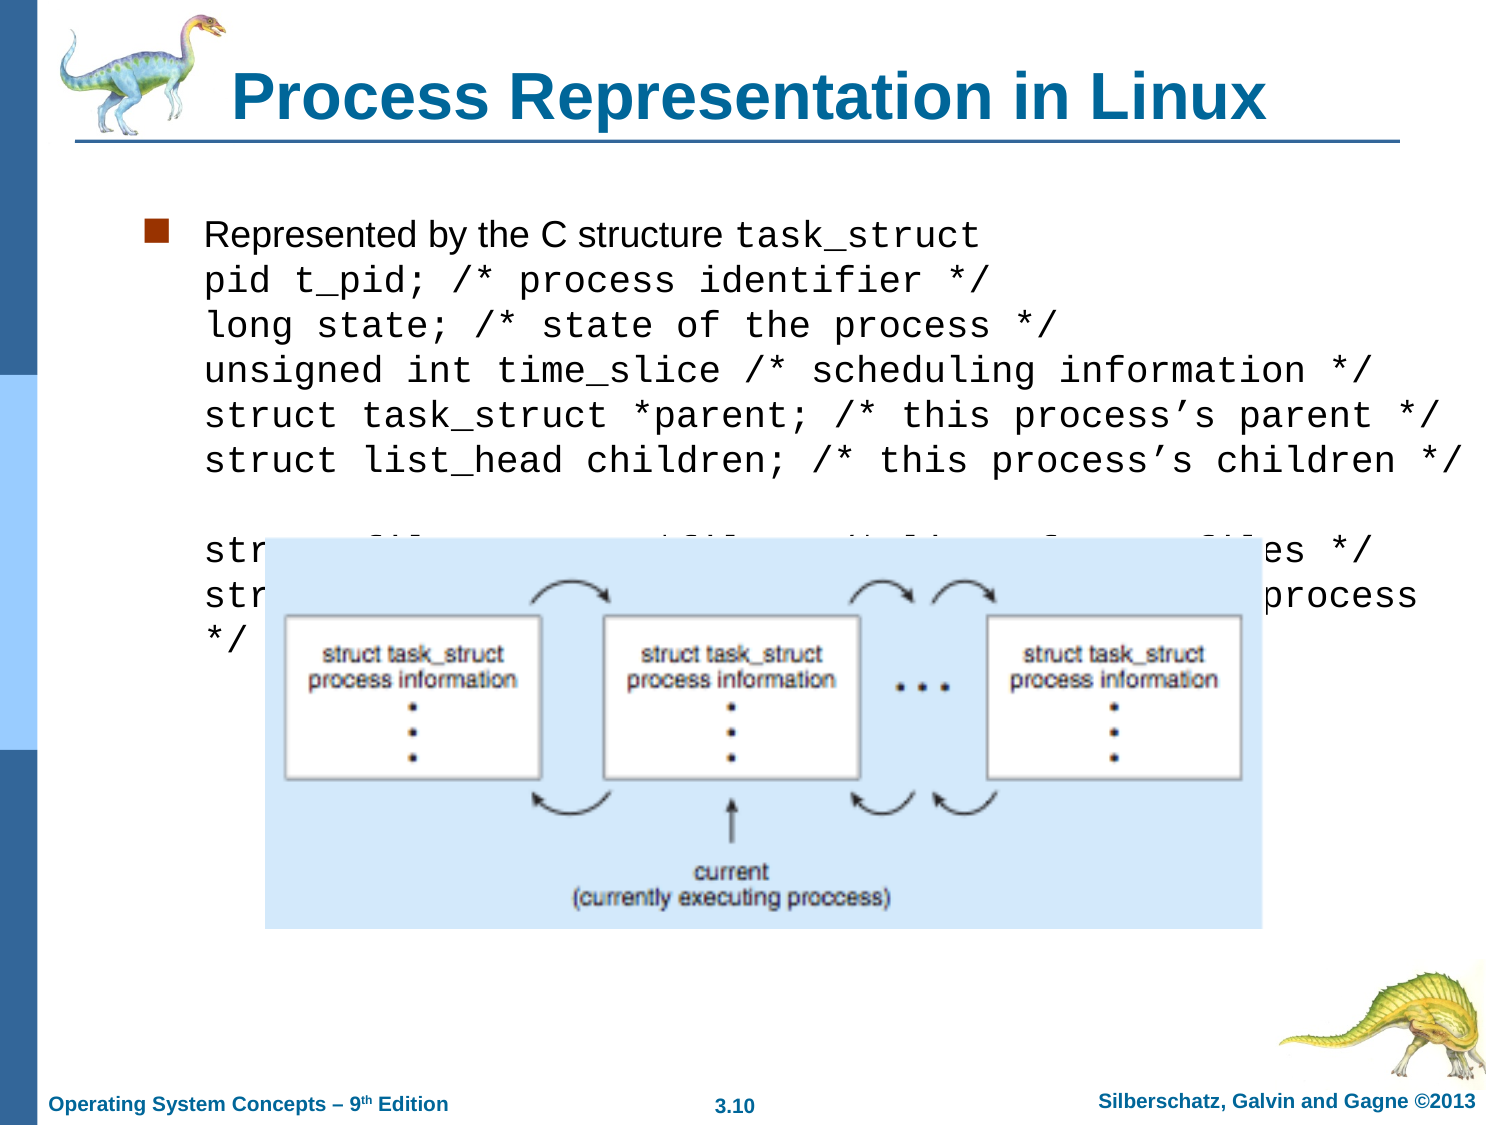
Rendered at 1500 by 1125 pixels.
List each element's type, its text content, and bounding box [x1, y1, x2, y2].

picture [264, 536, 1266, 929]
list Represented by the C structure task_struct pid t_pid; /* process identifier */ long state; /* state of the process */ unsigned int time_slice /* scheduling information */ struct task_struct *parent; /* this process’s parent */ struct list_head children; /* this process’s children */ struct files_struct *files; /* list of open files */ struct mm_struct *mm; /* address space of this process */ [132, 202, 1483, 946]
picture [1415, 1093, 1423, 1098]
title Process Representation in Linux [74, 45, 1426, 141]
picture [1275, 959, 1486, 1090]
picture [46, 0, 244, 149]
